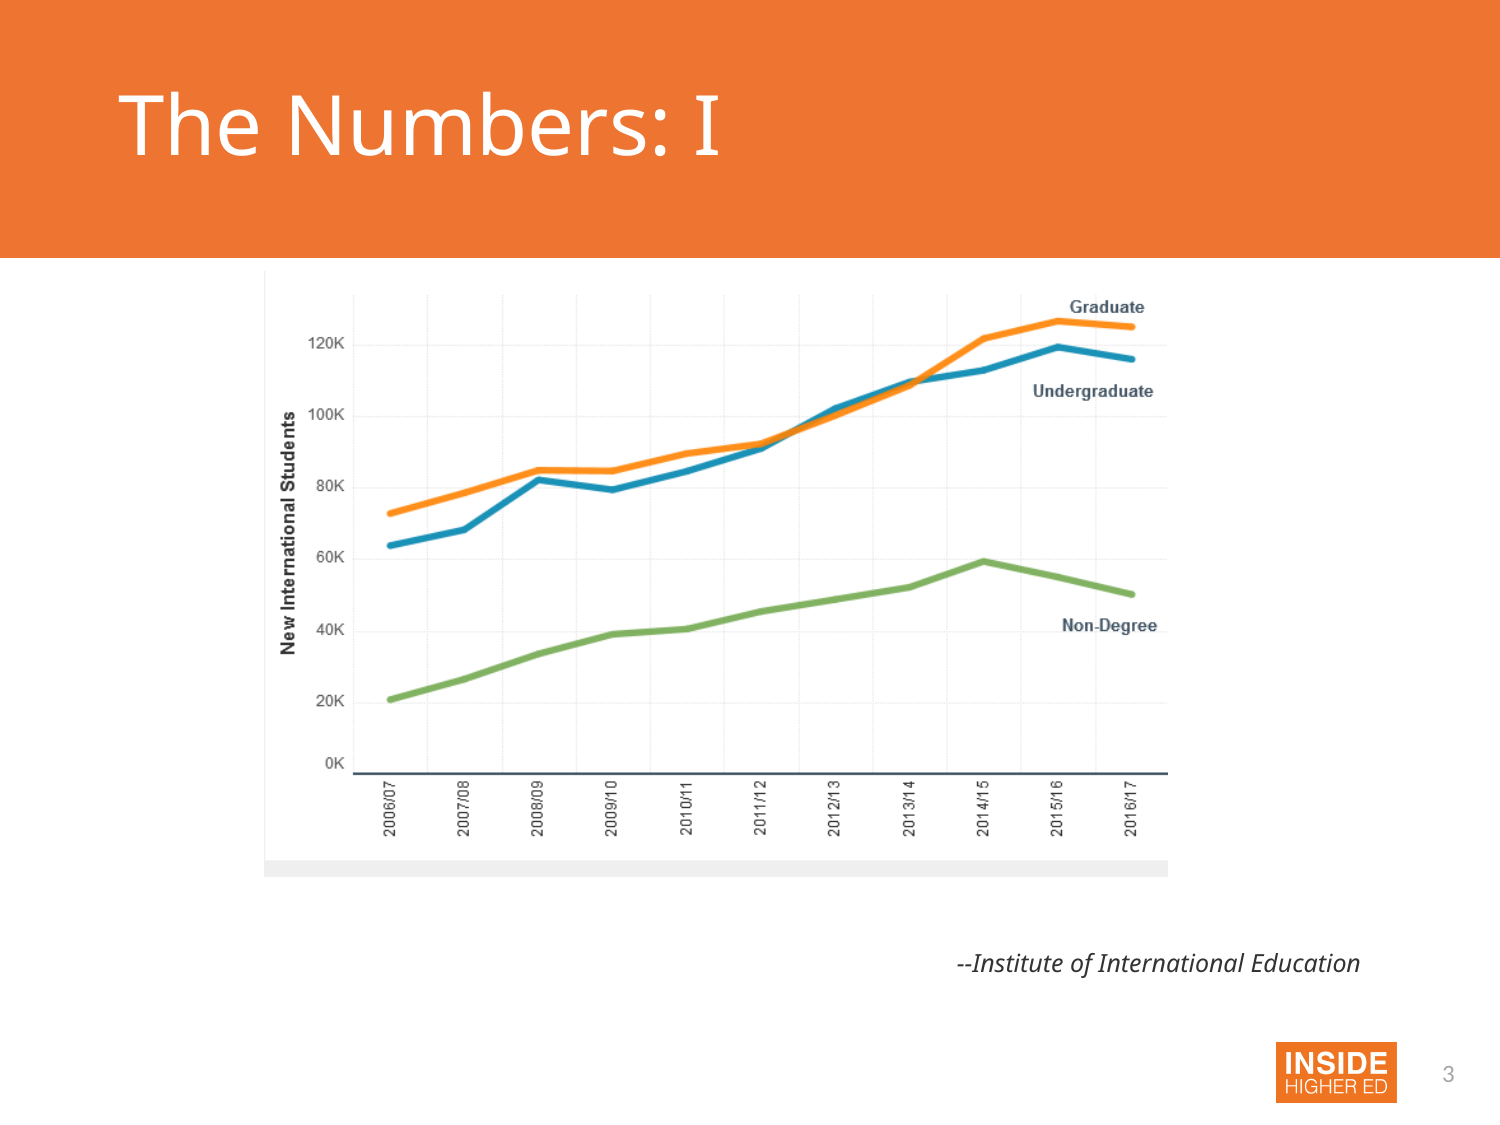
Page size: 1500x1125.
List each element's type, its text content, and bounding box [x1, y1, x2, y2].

title The Numbers: I [103, 0, 1397, 256]
picture [1276, 1042, 1397, 1103]
picture [264, 271, 1168, 877]
list --Institute of International Education [103, 321, 1397, 992]
